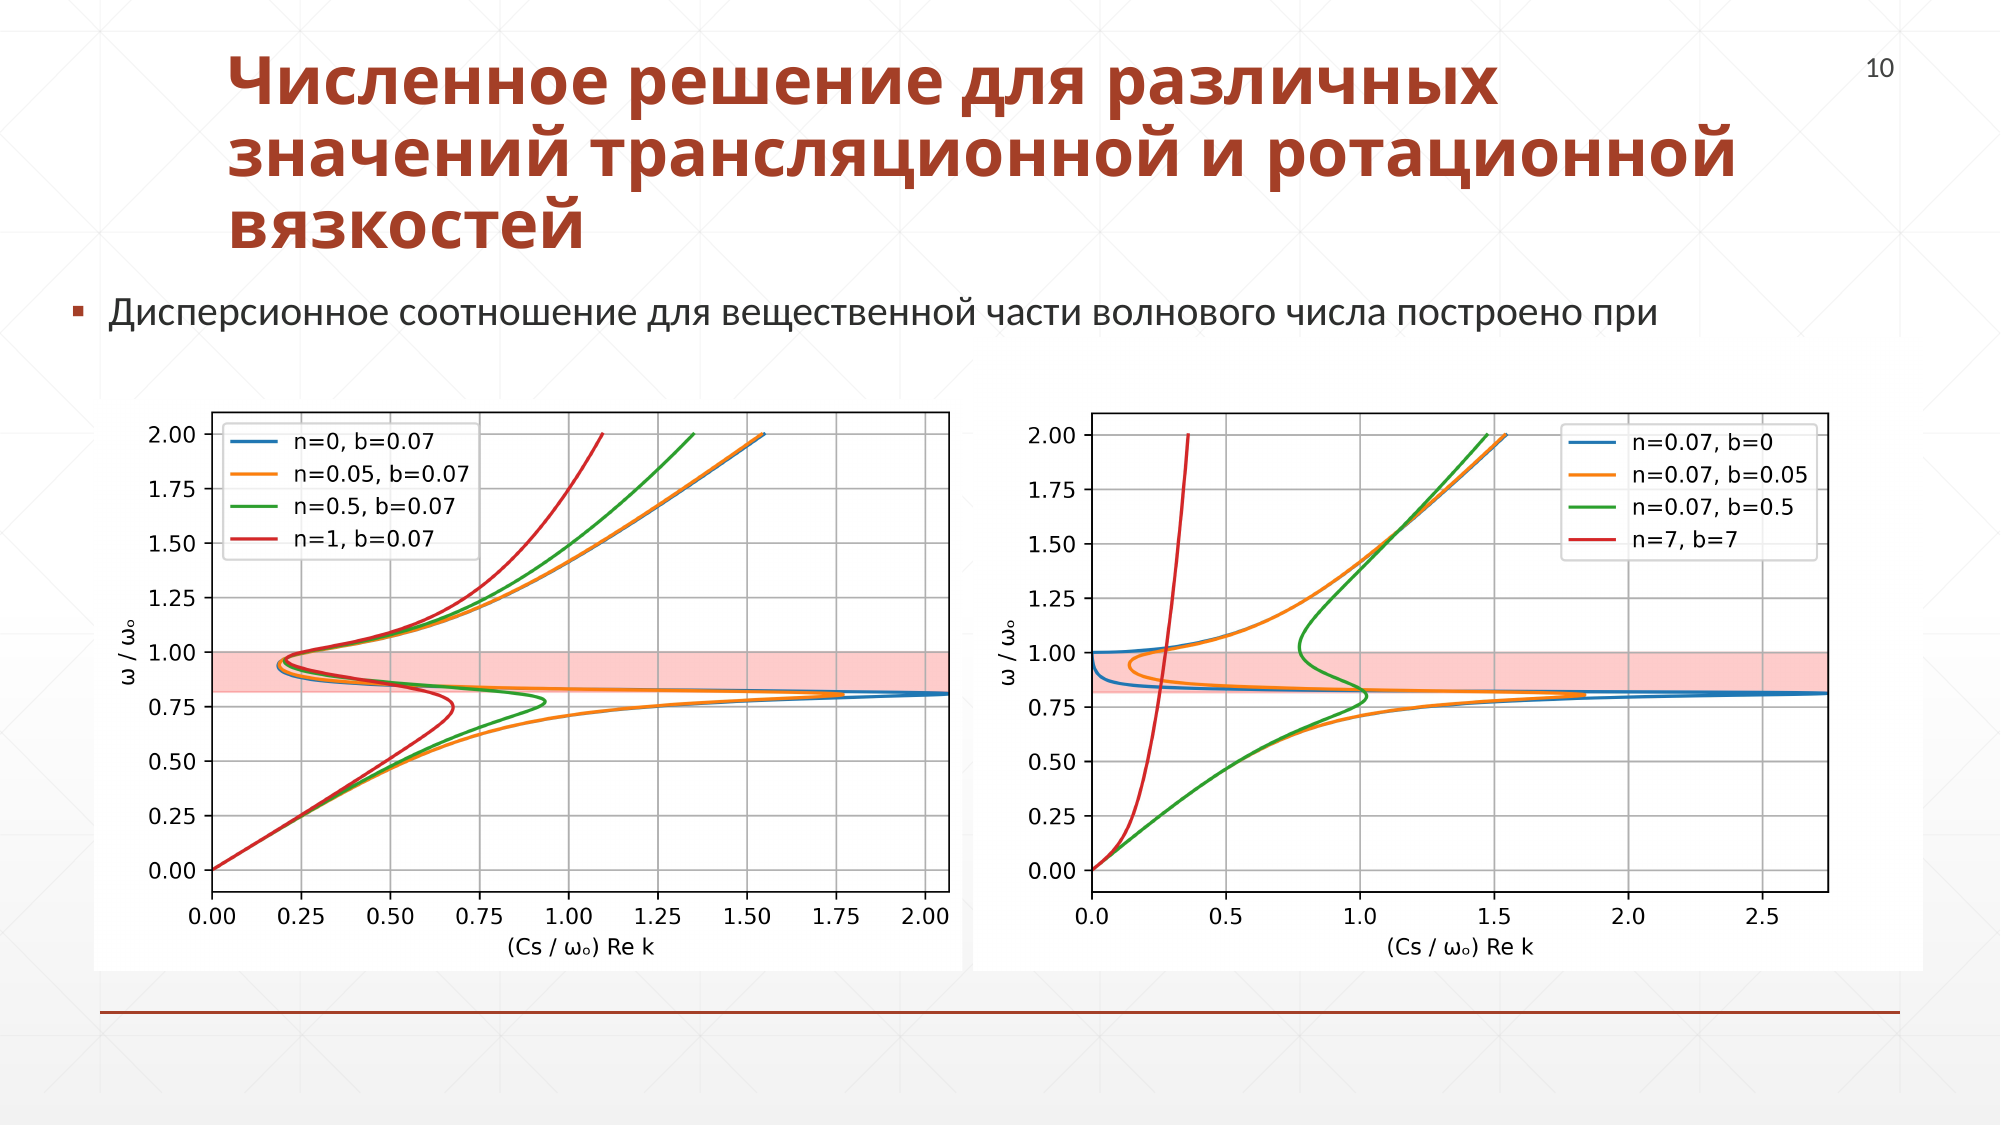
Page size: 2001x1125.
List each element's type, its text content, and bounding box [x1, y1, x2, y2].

picture [973, 337, 1923, 971]
picture [93, 399, 963, 971]
title Численное решение для различных значений трансляционной и ротационной вязкостей [212, 82, 1788, 271]
slide_number 10 [1758, 47, 1910, 84]
